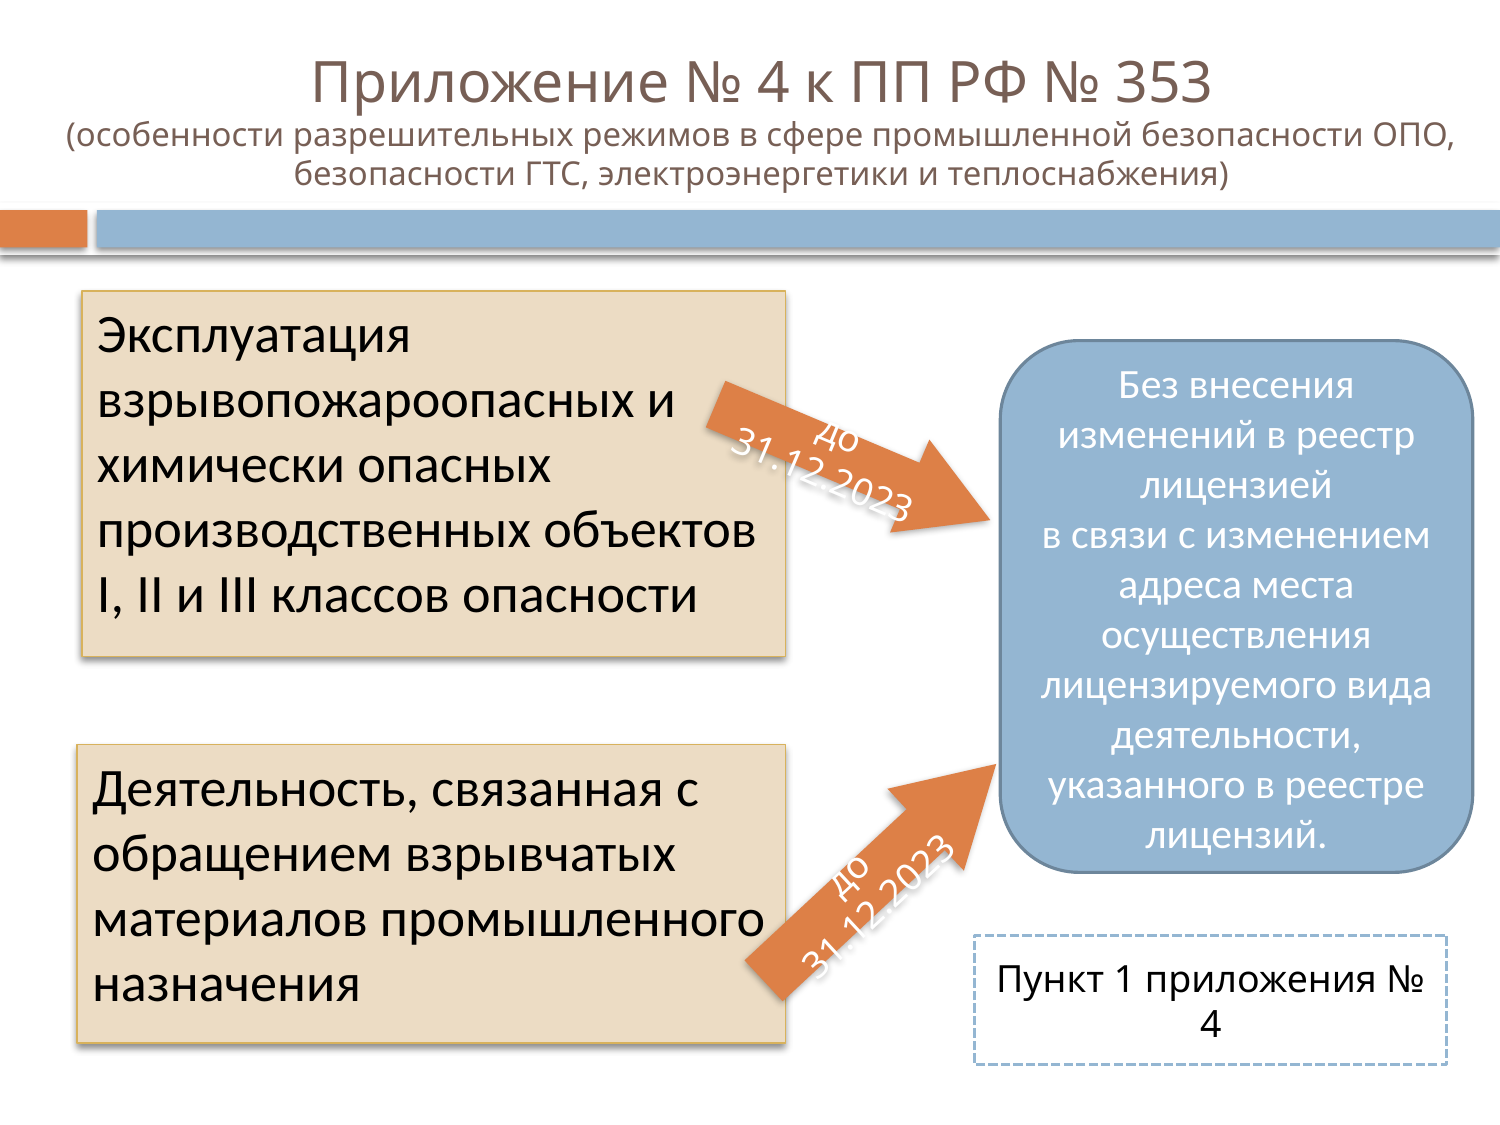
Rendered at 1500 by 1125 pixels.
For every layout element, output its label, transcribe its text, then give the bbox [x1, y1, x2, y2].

title Приложение № 4 к ПП РФ № 353 (особенности разрешительных режимов в сфере промышленной безопасности ОПО, безопасности ГТС, электроэнергетики и теплоснабжения) [41, 37, 1483, 200]
text_box Пункт 1 приложения № 4 [973, 934, 1448, 1066]
text_box Деятельность, связанная с обращением взрывчатых материалов промышленного назначения [76, 744, 786, 1044]
text_box до 31.12.2023 [744, 763, 997, 1002]
list Эксплуатация взрывопожароопасных и химически опасных производственных объектов I, II и III классов опасности [81, 290, 786, 657]
text_box до 31.12.2023 [705, 380, 991, 533]
text_box Без внесения изменений в реестр лицензией в связи с изменением адреса места осуществления лицензируемого вида деятельности, указанного в реестре лицензий. [998, 339, 1475, 874]
